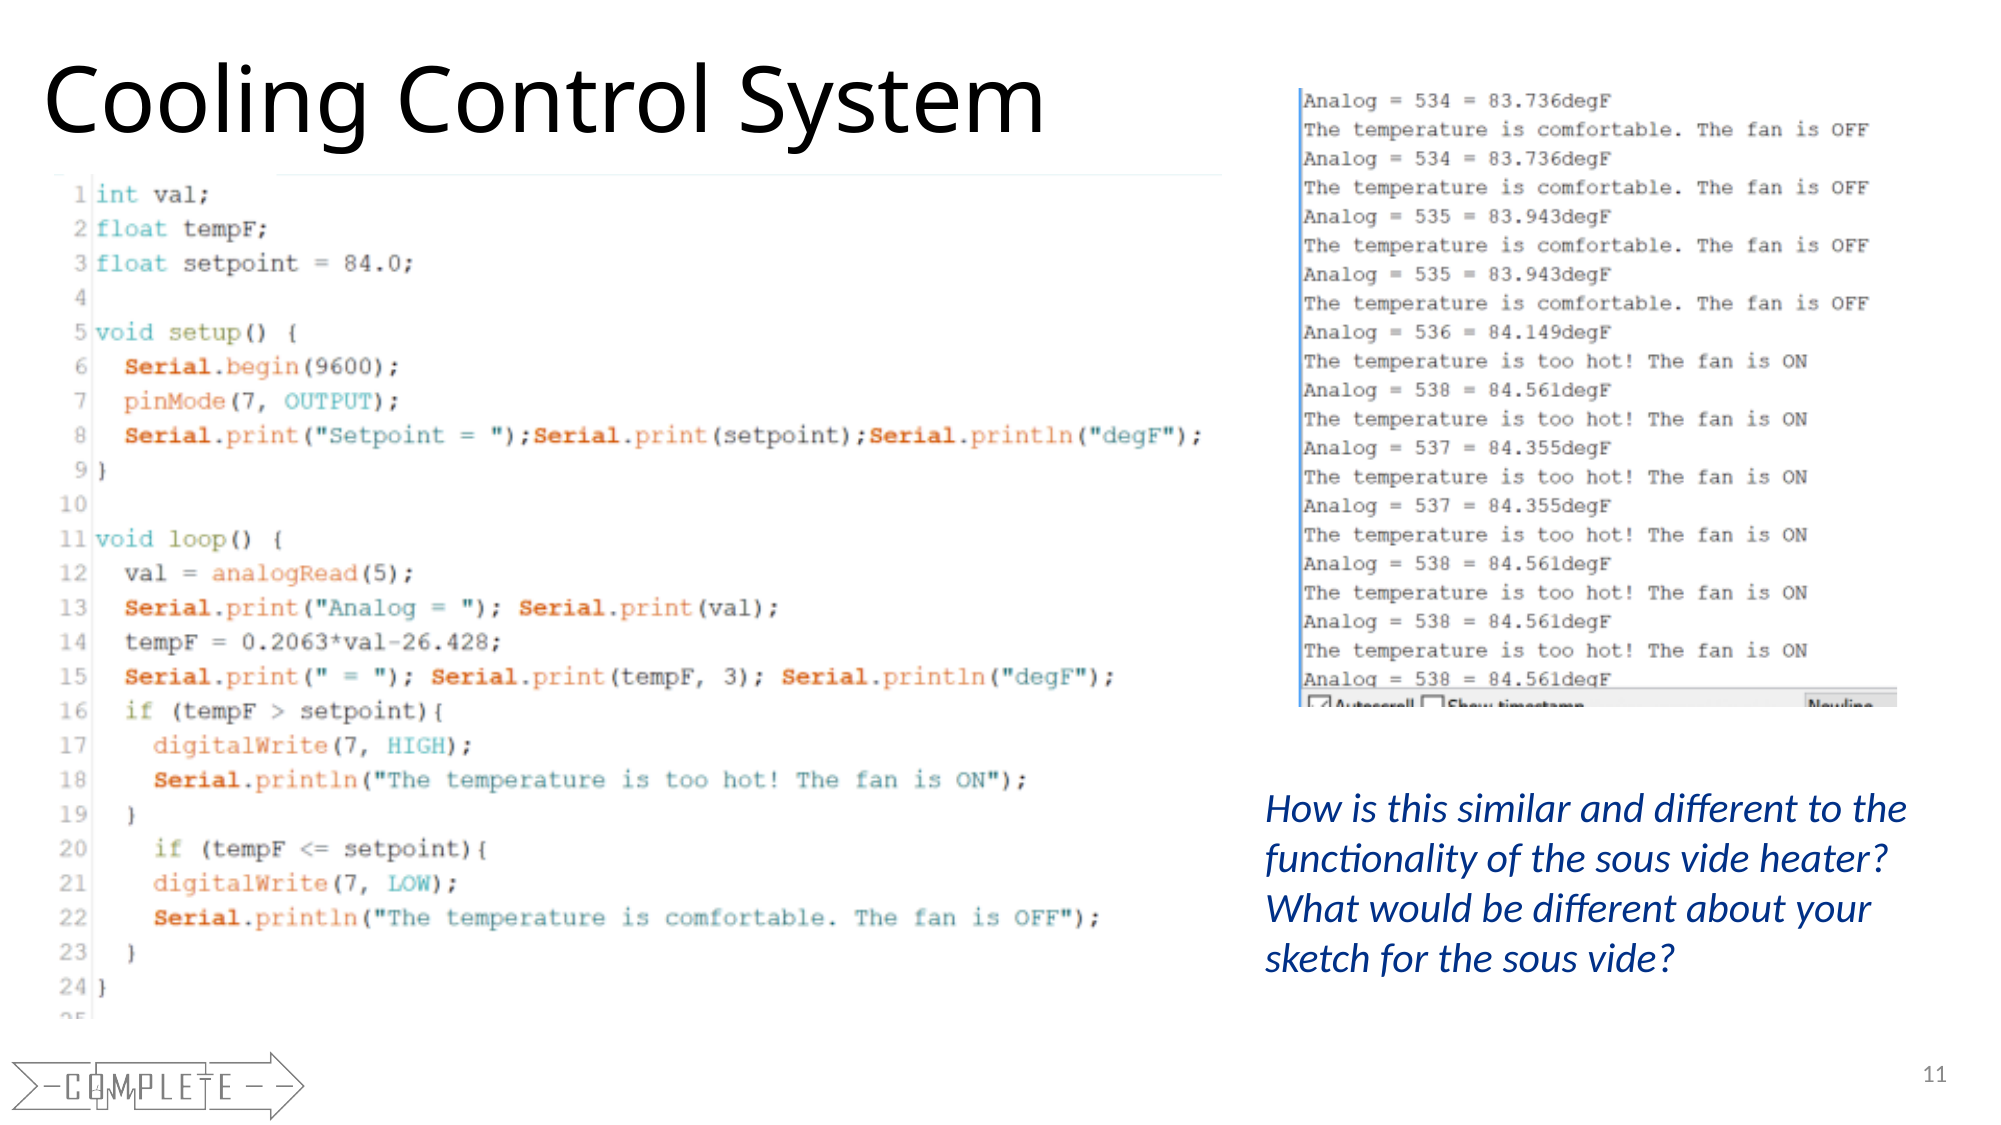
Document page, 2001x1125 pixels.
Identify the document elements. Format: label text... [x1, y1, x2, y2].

text_box How is this similar and different to the functionality of the sous vide heater? What would be different about your sketch for the sous vide? [1250, 773, 1963, 989]
slide_number 11 [1512, 1042, 1963, 1103]
picture [0, 1035, 309, 1125]
picture [54, 174, 1222, 1019]
picture [1298, 88, 1898, 707]
title Cooling Control System [27, 45, 1963, 161]
